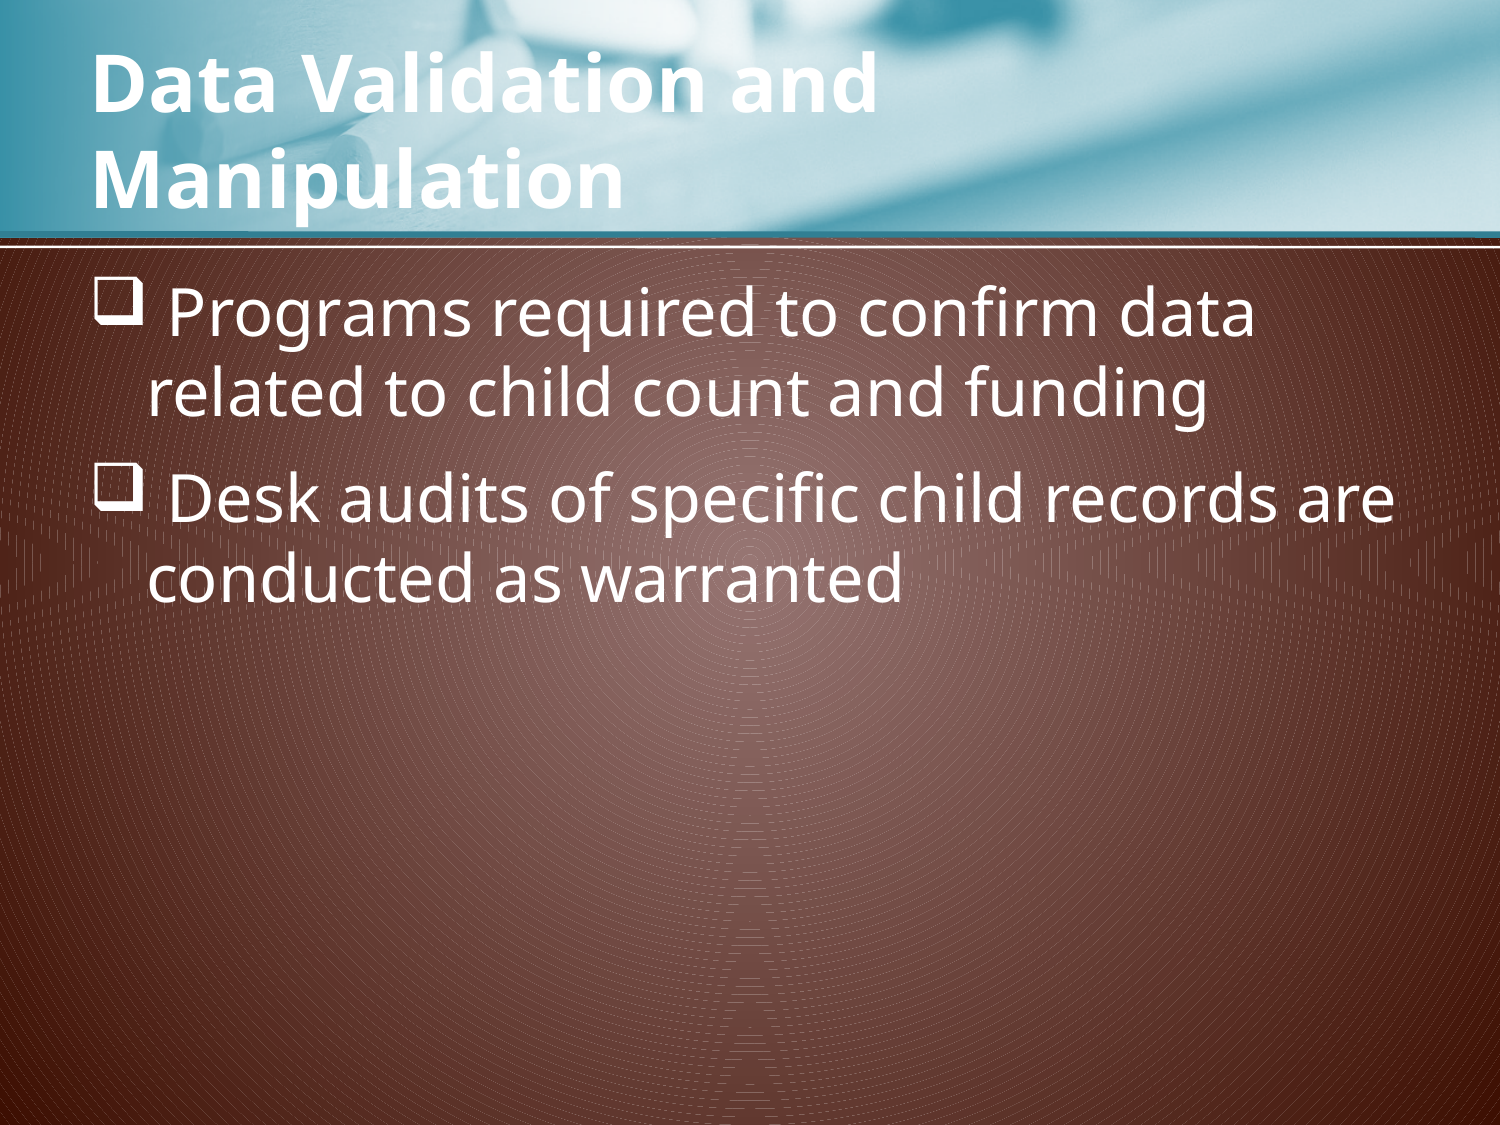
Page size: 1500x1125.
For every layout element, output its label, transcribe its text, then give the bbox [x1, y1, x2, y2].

list Programs required to confirm data related to child count and funding Desk audits of specific child records are conducted as warranted [75, 262, 1425, 1005]
title Data Validation and Manipulation [75, 24, 1425, 233]
